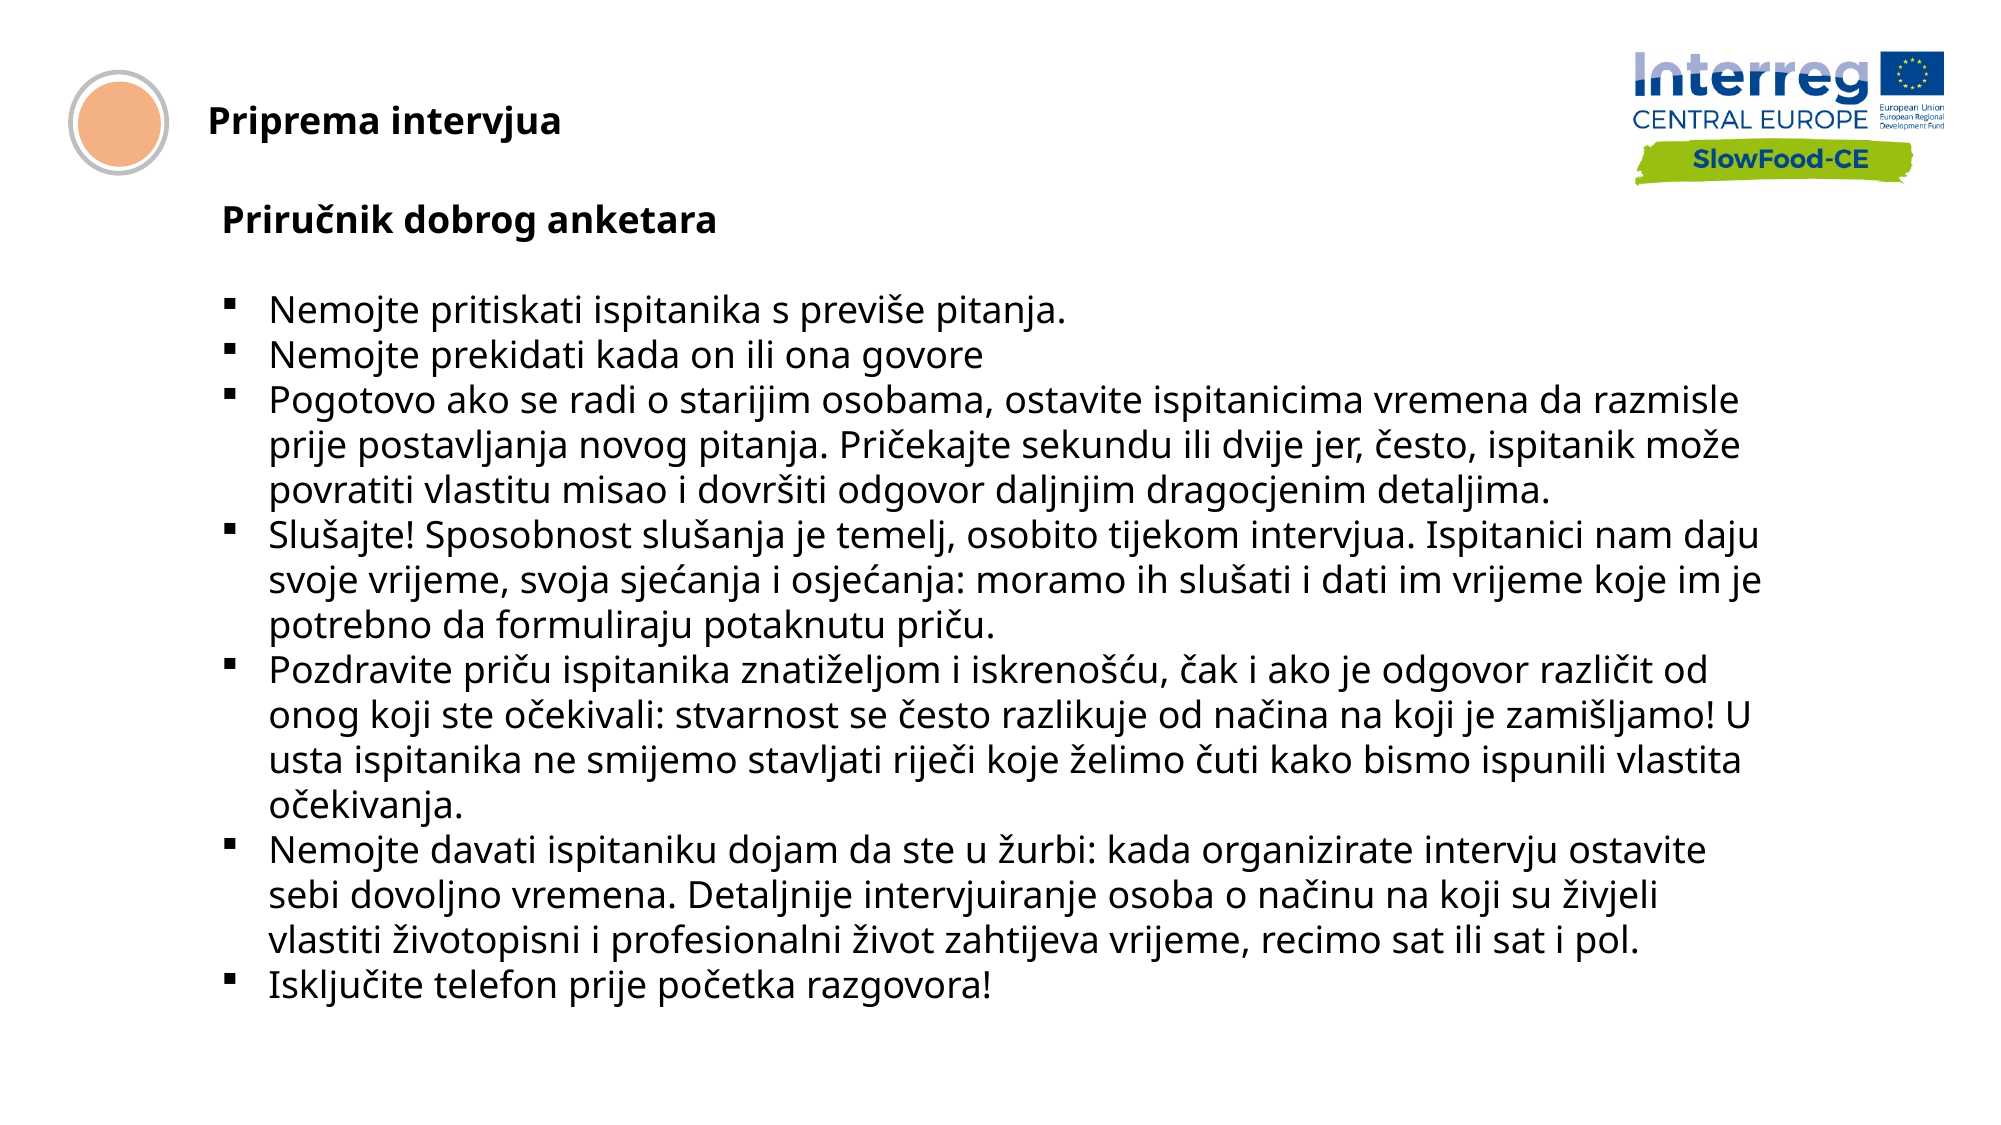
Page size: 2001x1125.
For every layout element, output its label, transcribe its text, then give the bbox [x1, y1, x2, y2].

text_box [77, 80, 162, 168]
text_box Priručnik dobrog anketara Nemojte pritiskati ispitanika s previše pitanja. Nemojte prekidati kada on ili ona govore Pogotovo ako se radi o starijim osobama, ostavite ispitanicima vremena da razmisle prije postavljanja novog pitanja. Pričekajte sekundu ili dvije jer, često, ispitanik može povratiti vlastitu misao i dovršiti odgovor daljnjim dragocjenim detaljima. Slušajte! Sposobnost slušanja je temelj, osobito tijekom intervjua. Ispitanici nam daju svoje vrijeme, svoja sjećanja i osjećanja: moramo ih slušati i dati im vrijeme koje im je potrebno da formuliraju potaknutu priču. Pozdravite priču ispitanika znatiželjom i iskrenošću, čak i ako je odgovor različit od onog koji ste očekivali: stvarnost se često razlikuje od načina na koji je zamišljamo! U usta ispitanika ne smijemo stavljati riječi koje želimo čuti kako bismo ispunili vlastita očekivanja. Nemojte davati ispitaniku dojam da ste u žurbi: kada organizirate intervju ostavite sebi dovoljno vremena. Detaljnije intervjuiranje osoba o načinu na koji su živjeli vlastiti životopisni i profesionalni život zahtijeva vrijeme, recimo sat ili sat i pol. Isključite telefon prije početka razgovora! [206, 188, 1781, 1014]
text_box [69, 71, 168, 174]
picture [1633, 51, 1944, 186]
text_box Priprema intervjua [192, 89, 616, 150]
